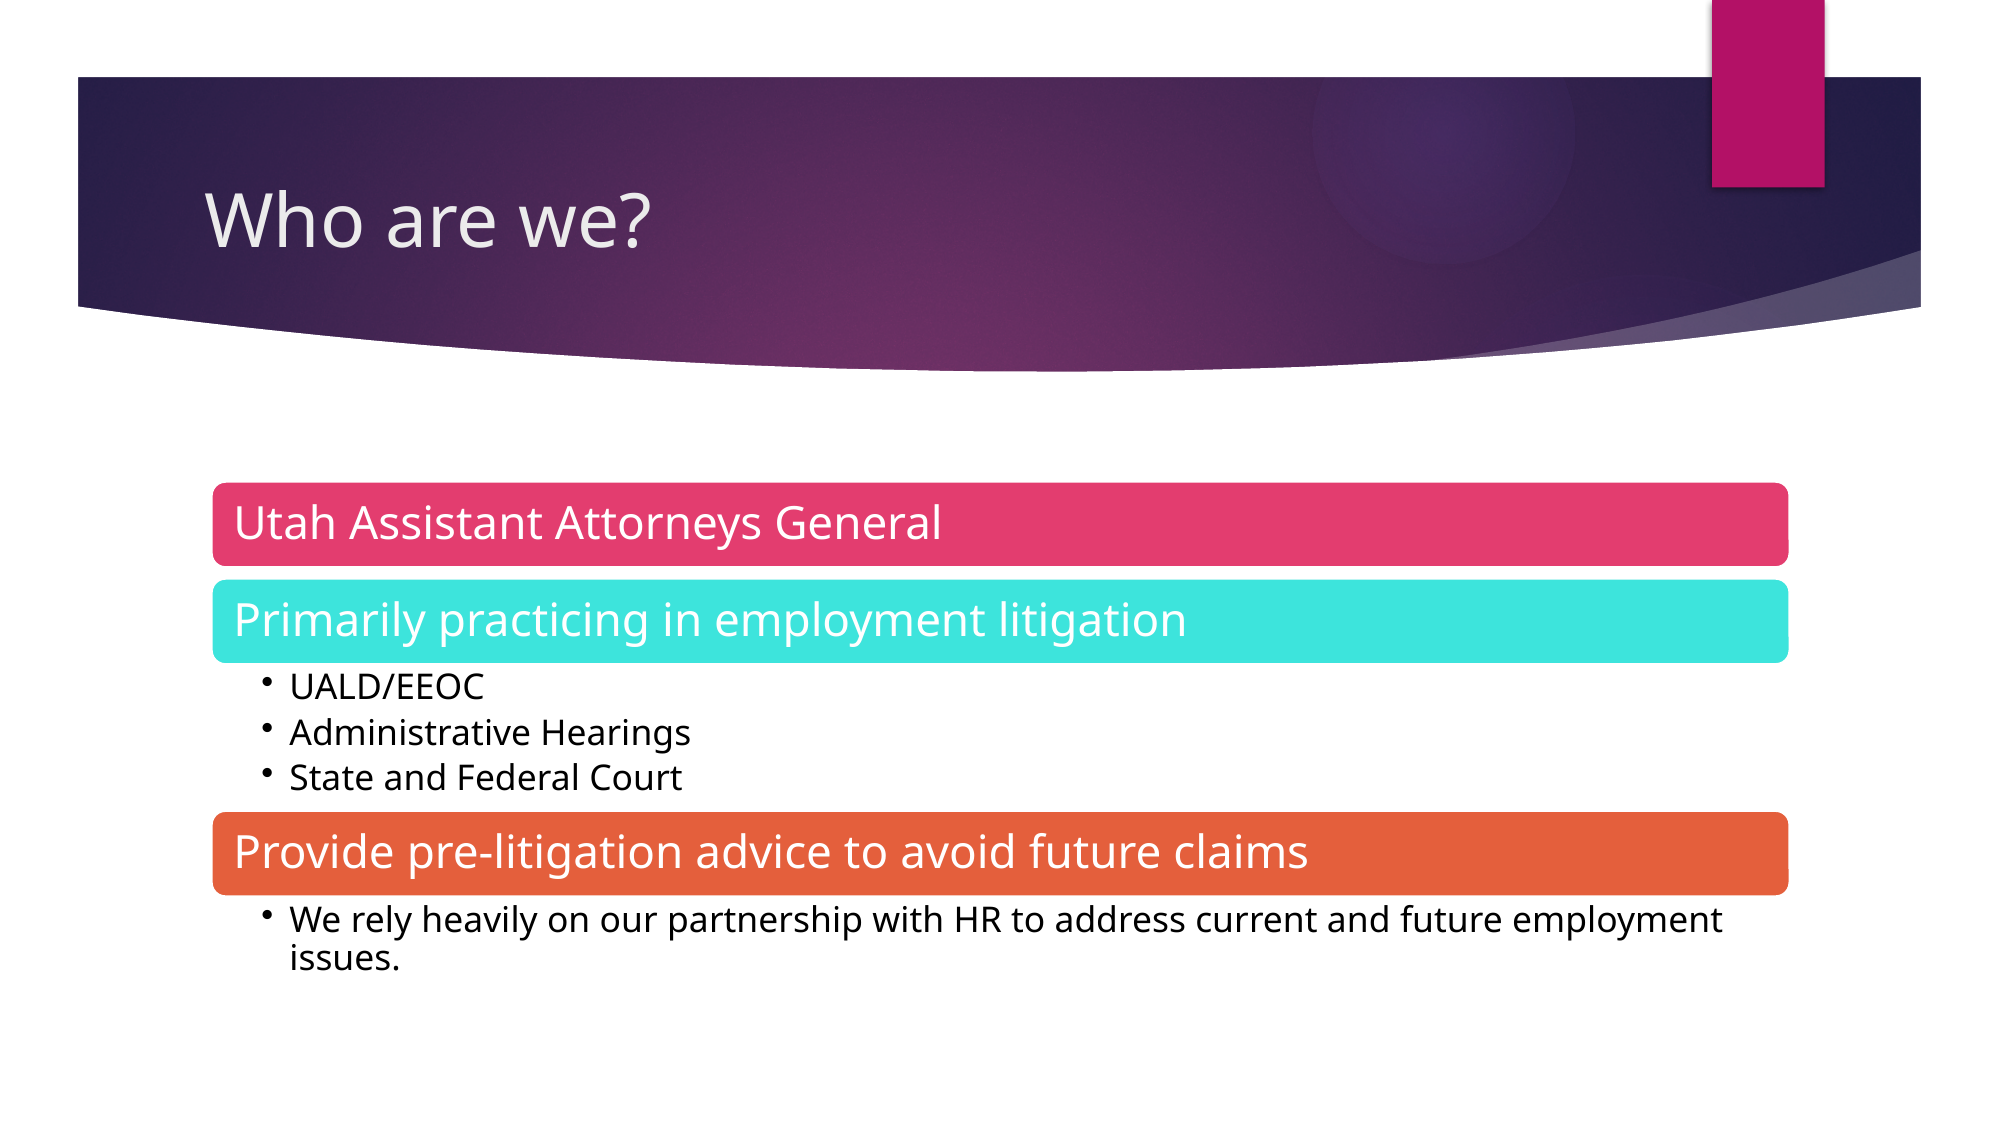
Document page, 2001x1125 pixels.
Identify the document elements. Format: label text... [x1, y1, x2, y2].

title Who are we? [189, 159, 1627, 276]
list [210, 479, 1791, 987]
